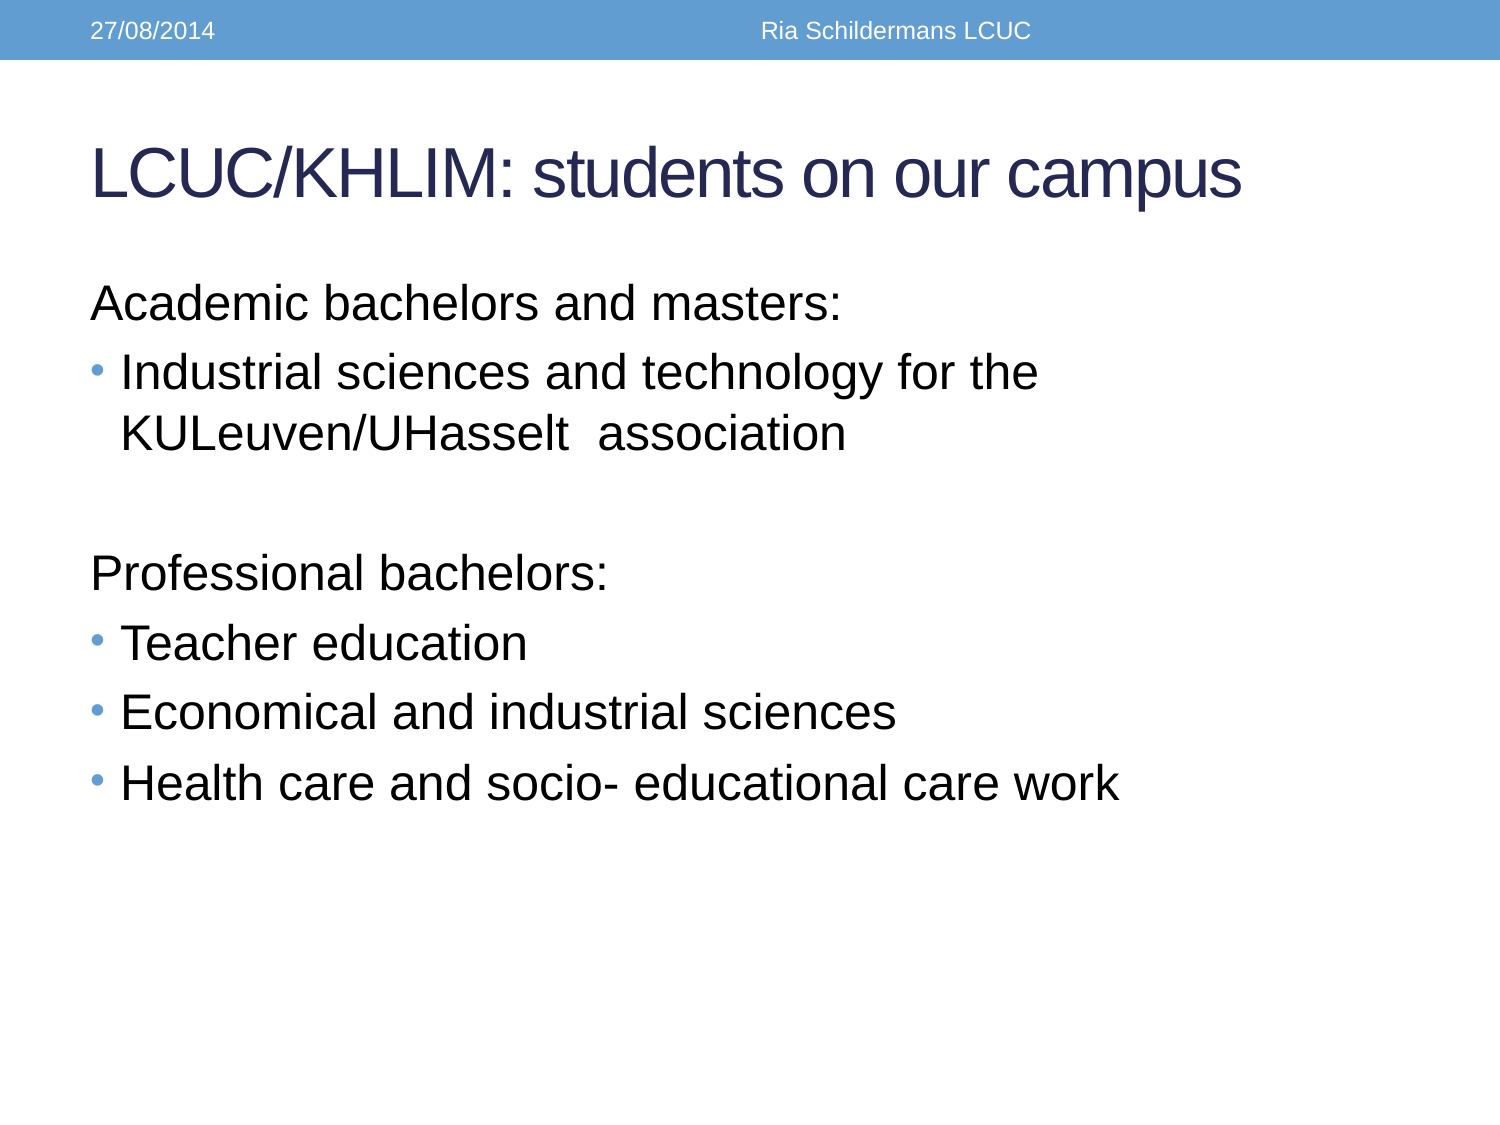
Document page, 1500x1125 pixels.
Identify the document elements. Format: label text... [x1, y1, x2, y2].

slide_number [75, 3, 550, 57]
title LCUC/KHLIM: students on our campus [75, 87, 1425, 250]
list Academic bachelors and masters: Industrial sciences and technology for the KULeuven/UHasselt association Professional bachelors: Teacher education Economical and industrial sciences Health care and socio- educational care work [75, 262, 1425, 1063]
footer Ria Schildermans LCUC [562, 3, 1238, 57]
